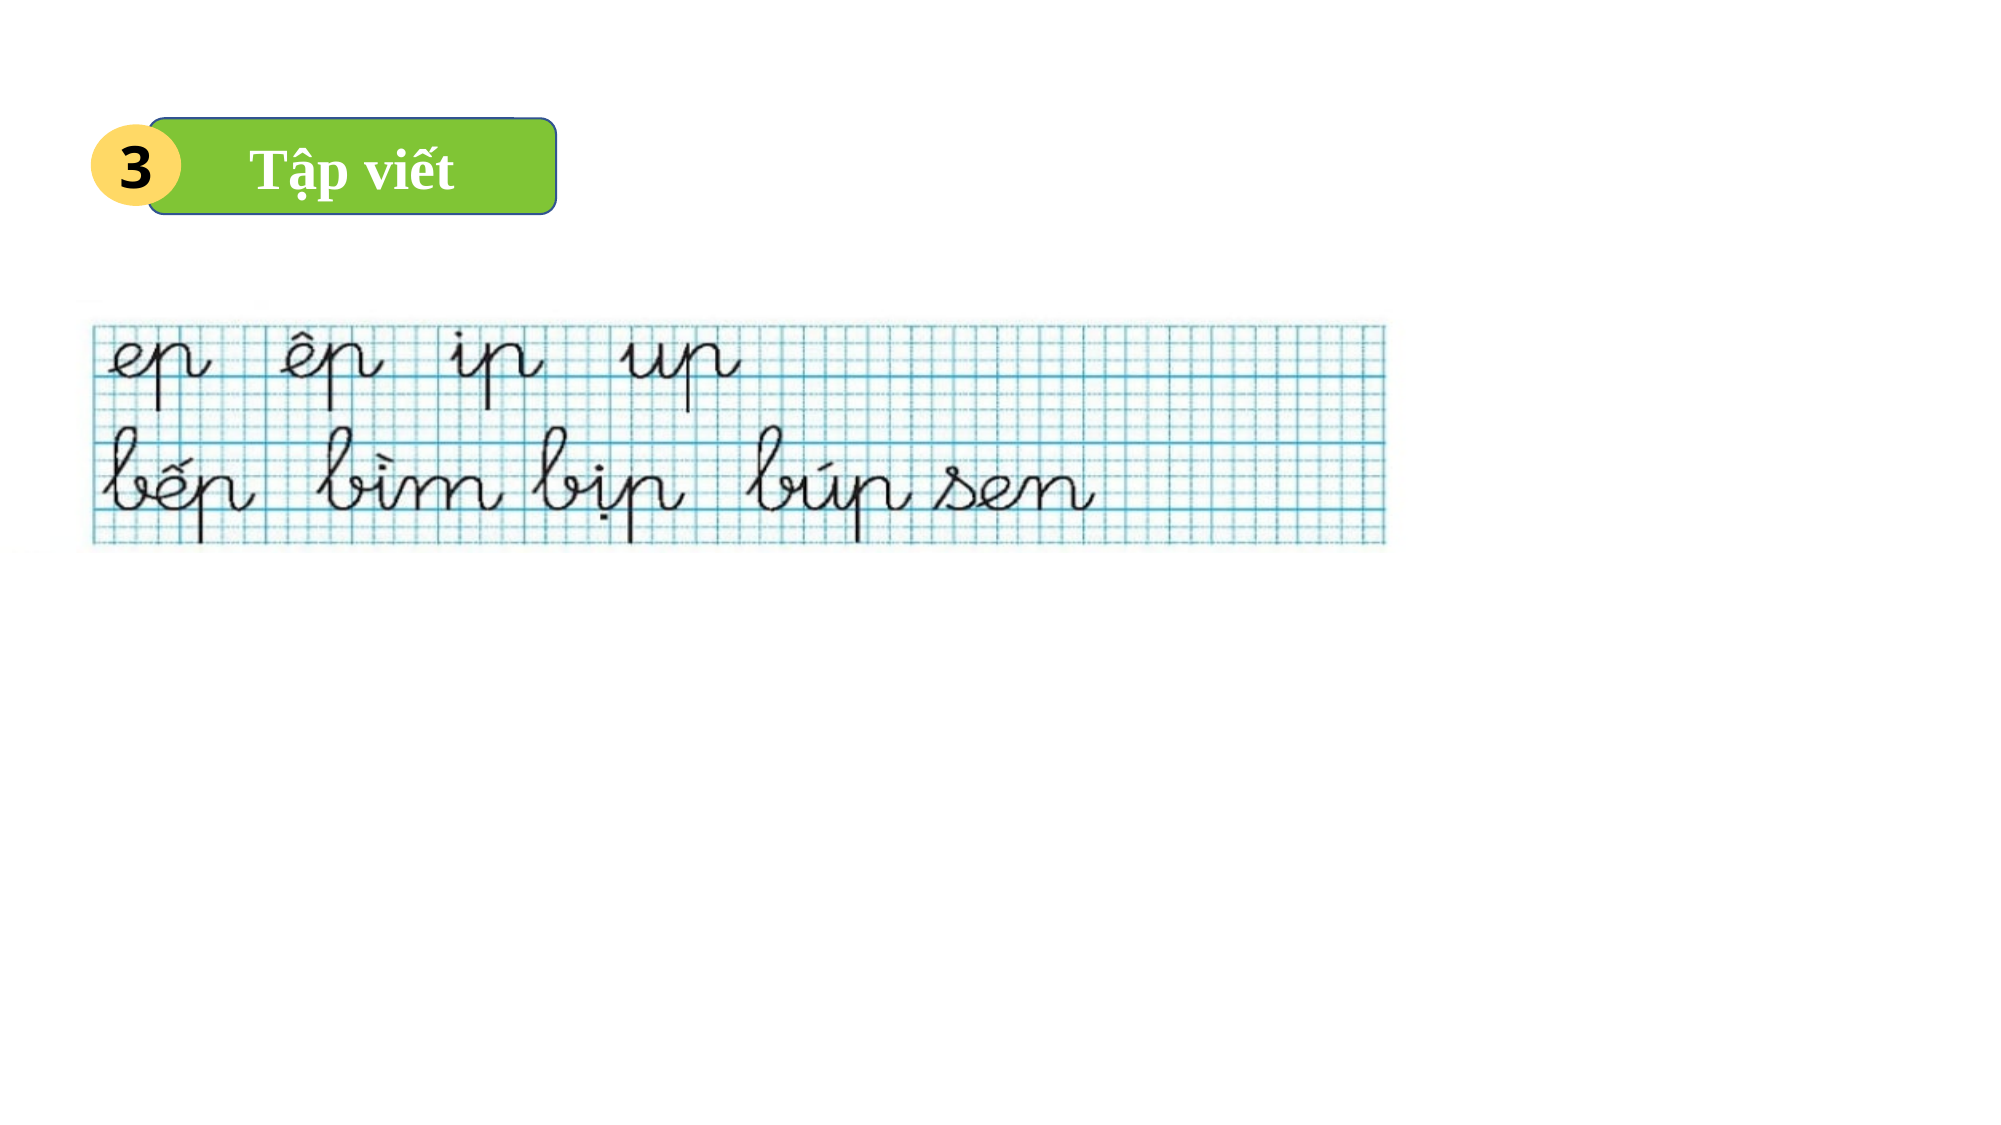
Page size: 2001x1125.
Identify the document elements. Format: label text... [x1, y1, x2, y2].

picture [0, 300, 1455, 553]
text_box 3 [89, 123, 183, 207]
text_box Tập viết [149, 117, 558, 216]
